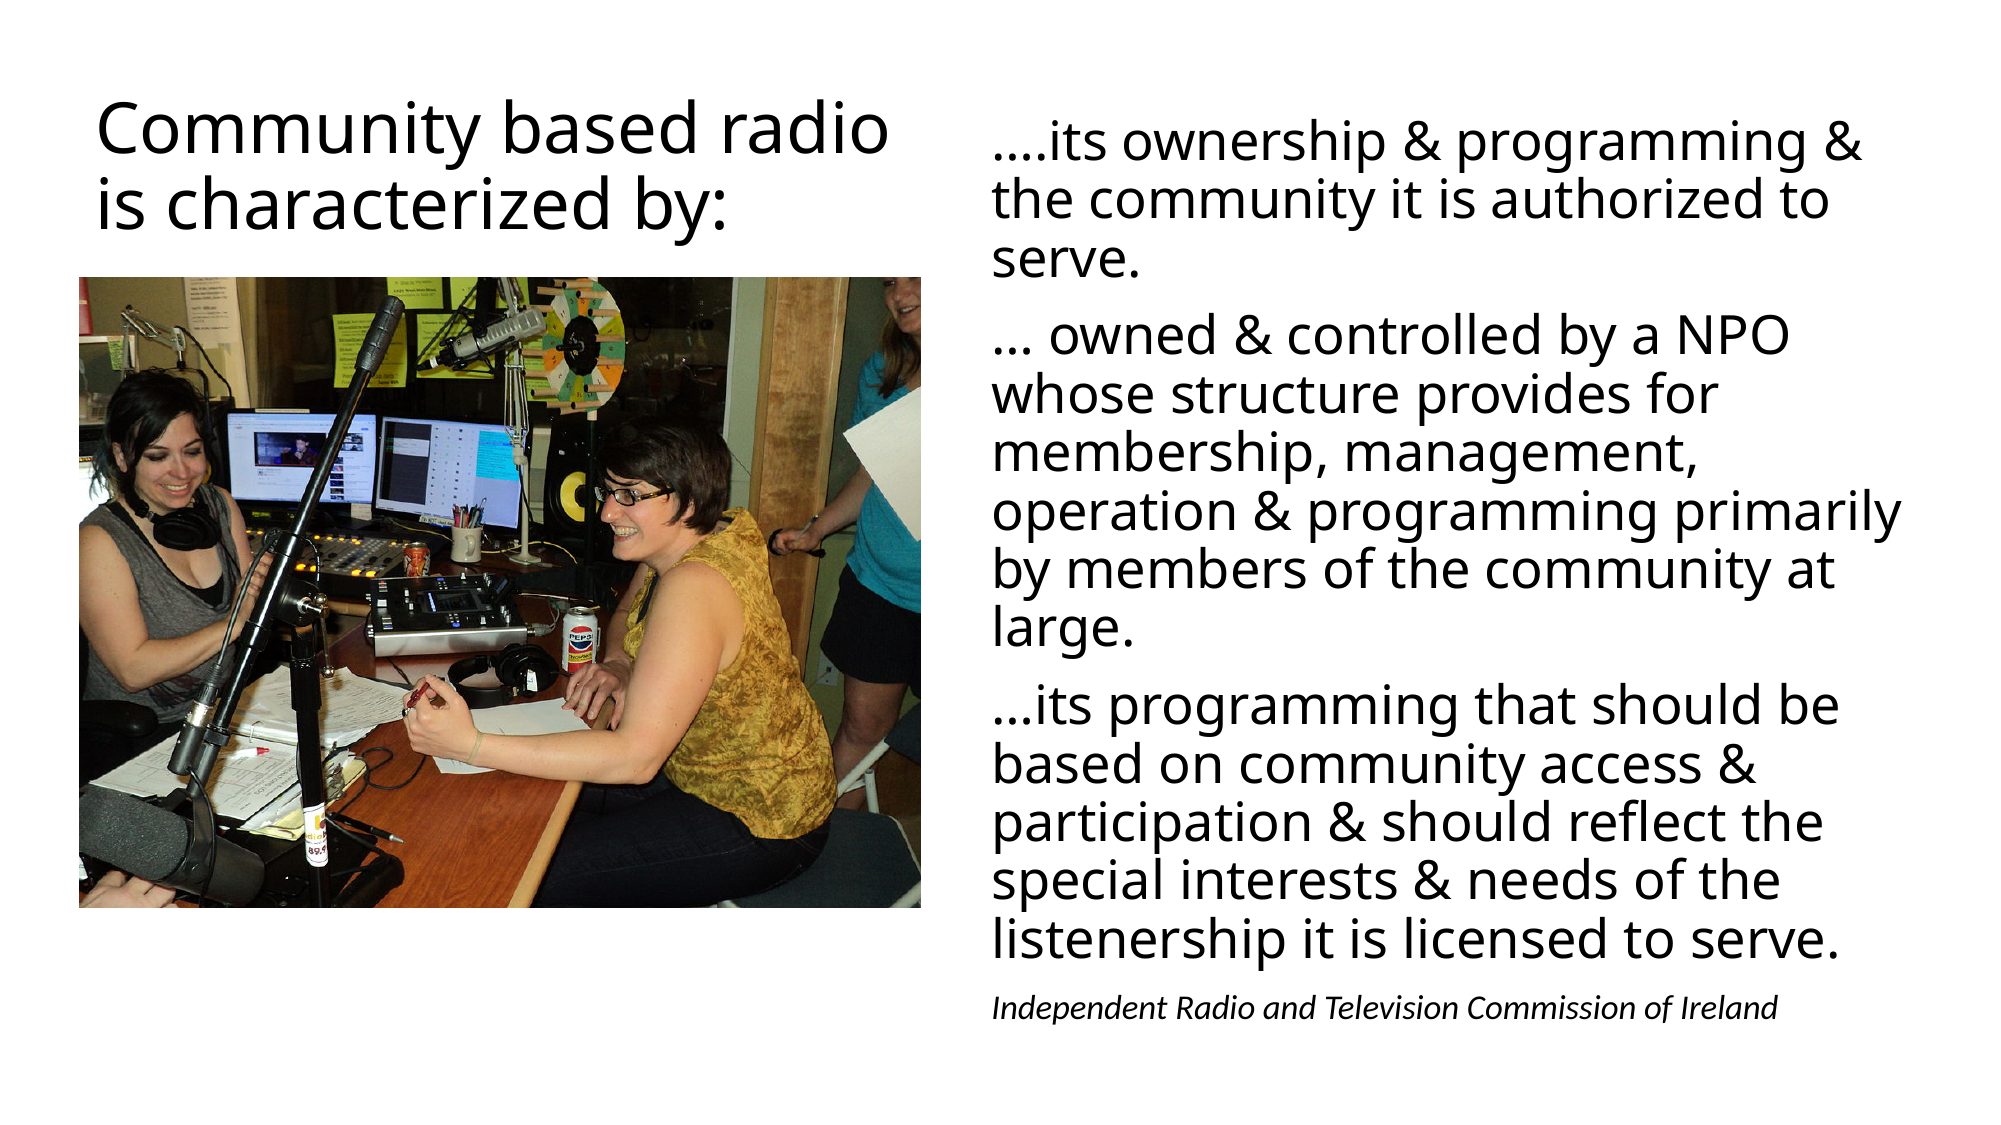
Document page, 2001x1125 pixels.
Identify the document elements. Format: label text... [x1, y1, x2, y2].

picture [79, 277, 921, 908]
list ….its ownership & programming & the community it is authorized to serve. … owned & controlled by a NPO whose structure provides for membership, management, operation & programming primarily by members of the community at large. …its programming that should be based on community access & participation & should reflect the special interests & needs of the listenership it is licensed to serve. Independent Radio and Television Commission of Ireland [976, 106, 1934, 1041]
title Community based radio is characterized by: [79, 59, 921, 277]
